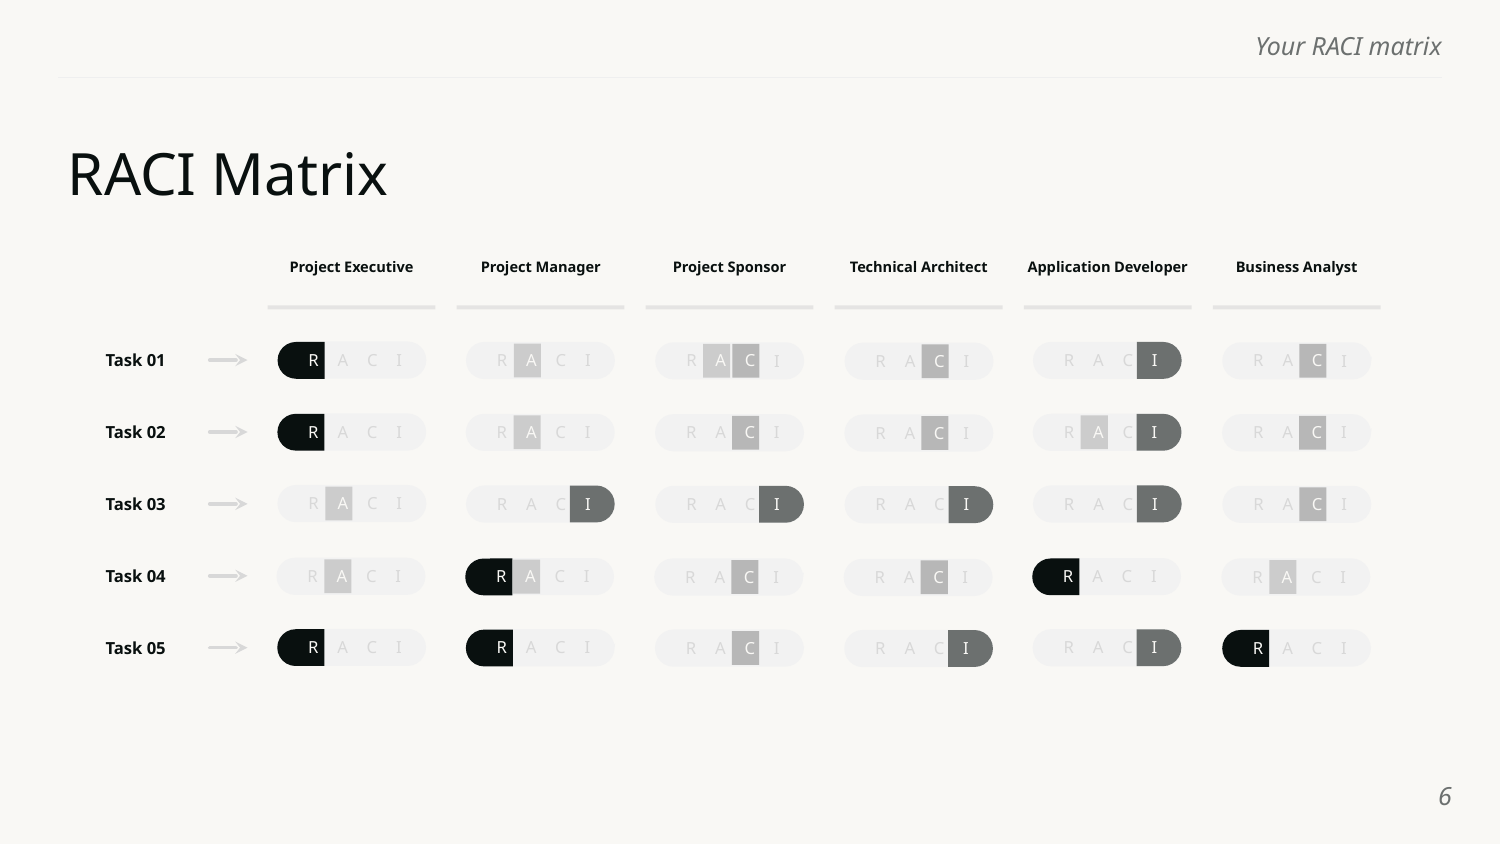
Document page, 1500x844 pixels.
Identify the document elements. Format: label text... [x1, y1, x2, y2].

text_box Application Developer [1015, 252, 1201, 282]
text_box [950, 487, 992, 522]
text_box [1223, 415, 1299, 450]
text_box [466, 560, 511, 594]
text_box [323, 630, 425, 664]
text_box [846, 344, 921, 378]
text_box [1138, 343, 1181, 377]
text_box [656, 343, 703, 378]
text_box [1034, 630, 1138, 665]
text_box [846, 487, 950, 522]
text_box [541, 415, 614, 449]
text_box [674, 635, 787, 661]
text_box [863, 492, 977, 517]
text_box [760, 487, 803, 521]
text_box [1240, 564, 1354, 590]
text_box Task 01 [62, 343, 209, 378]
text_box [949, 416, 992, 450]
text_box [1223, 487, 1299, 522]
text_box Task 02 [62, 414, 204, 450]
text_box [209, 359, 248, 648]
text_box [760, 415, 803, 450]
text_box [1033, 559, 1078, 594]
text_box [278, 630, 323, 665]
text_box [673, 564, 787, 590]
text_box [1223, 631, 1268, 665]
text_box [467, 415, 513, 450]
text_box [674, 420, 787, 446]
text_box [845, 560, 920, 594]
text_box [1138, 630, 1180, 664]
text_box [703, 343, 731, 347]
title RACI Matrix [67, 136, 1452, 213]
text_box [674, 491, 788, 517]
text_box [353, 486, 425, 521]
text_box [485, 635, 598, 661]
text_box [949, 344, 992, 378]
text_box Task 03 [62, 486, 204, 521]
text_box [1138, 415, 1180, 449]
text_box [1034, 343, 1138, 378]
text_box [845, 631, 949, 666]
text_box [1223, 343, 1299, 378]
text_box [295, 563, 409, 589]
text_box [656, 487, 760, 522]
text_box [760, 631, 803, 665]
text_box [467, 486, 597, 521]
text_box [1034, 415, 1080, 450]
text_box [541, 559, 613, 594]
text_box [1241, 420, 1355, 446]
text_box [949, 631, 992, 665]
text_box Technical Architect [835, 252, 1002, 282]
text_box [1052, 635, 1165, 661]
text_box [863, 348, 977, 374]
text_box [655, 559, 802, 594]
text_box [1241, 348, 1355, 374]
text_box [656, 631, 731, 665]
text_box [1222, 559, 1369, 594]
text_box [296, 491, 410, 516]
text_box [278, 415, 323, 449]
text_box [467, 343, 513, 378]
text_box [1051, 564, 1165, 589]
slide_number ‹#› [1361, 764, 1452, 830]
text_box [279, 343, 324, 377]
text_box [279, 486, 325, 521]
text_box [296, 419, 410, 445]
text_box [1268, 631, 1370, 665]
text_box [278, 559, 324, 593]
text_box Task 04 [62, 558, 204, 593]
text_box [324, 343, 425, 377]
text_box [467, 631, 512, 665]
text_box [352, 559, 424, 593]
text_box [485, 419, 598, 445]
text_box Project Manager [468, 252, 613, 282]
text_box [845, 416, 921, 450]
text_box [948, 560, 992, 594]
text_box Business Analyst [1222, 252, 1371, 282]
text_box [484, 564, 597, 589]
text_box [1034, 486, 1165, 521]
text_box [1327, 487, 1370, 521]
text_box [1052, 491, 1165, 517]
text_box [482, 630, 614, 664]
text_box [1052, 419, 1165, 445]
text_box Task 05 [62, 630, 208, 665]
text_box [863, 636, 977, 661]
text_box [863, 420, 977, 446]
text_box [674, 348, 788, 374]
text_box [1078, 559, 1180, 593]
text_box [541, 343, 614, 377]
text_box [760, 343, 803, 378]
text_box [571, 487, 614, 520]
text_box [1327, 415, 1370, 450]
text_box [296, 347, 410, 373]
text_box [1052, 348, 1165, 373]
text_box Project Sponsor [661, 252, 799, 282]
text_box [1299, 343, 1327, 347]
text_box [295, 414, 425, 449]
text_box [863, 565, 976, 590]
text_box [732, 343, 760, 347]
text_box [1241, 491, 1355, 517]
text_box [485, 348, 598, 373]
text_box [485, 491, 598, 517]
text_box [296, 634, 410, 660]
text_box [1138, 487, 1181, 520]
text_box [1241, 635, 1354, 661]
text_box Project Executive [277, 252, 426, 282]
text_box [1327, 343, 1370, 378]
text_box [656, 415, 732, 450]
